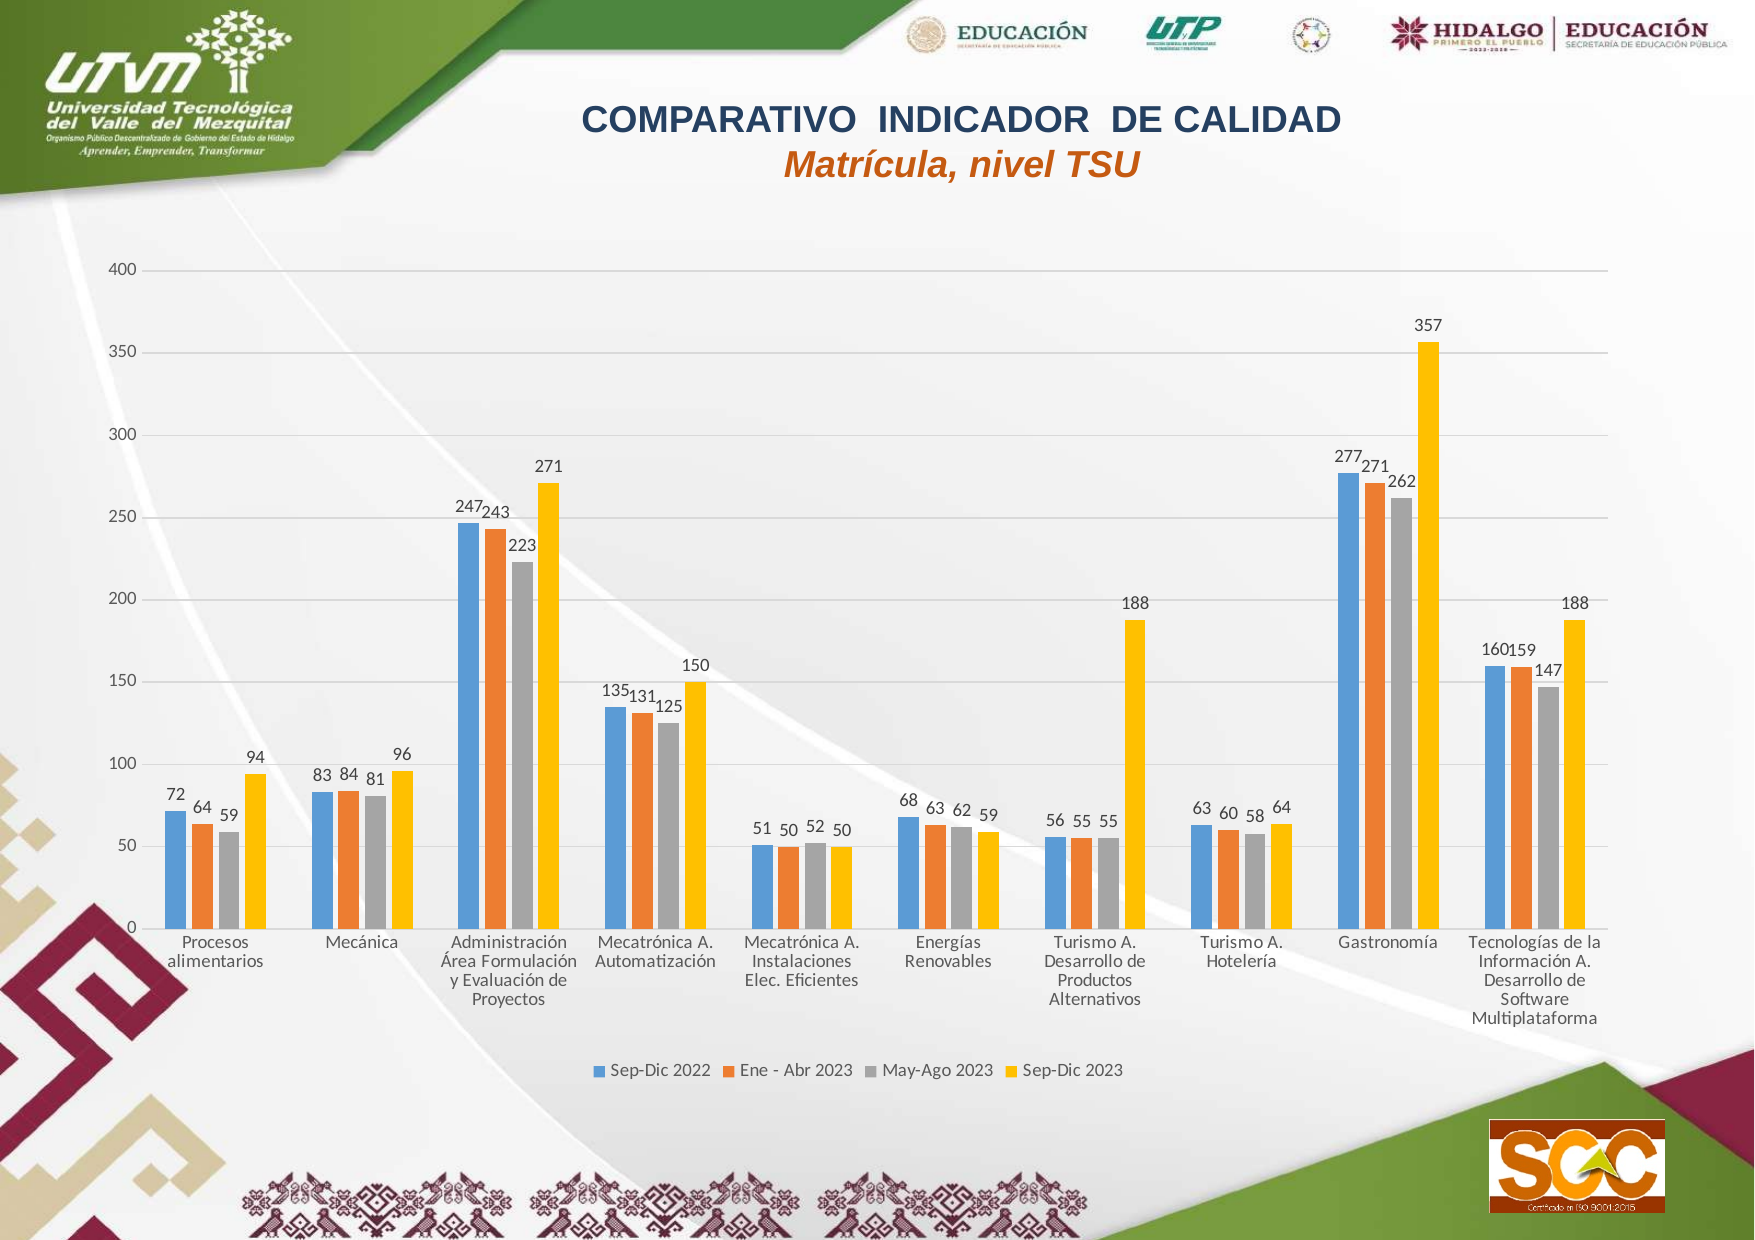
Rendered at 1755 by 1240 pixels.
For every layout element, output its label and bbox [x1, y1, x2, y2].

picture [0, 0, 1755, 1240]
chart [76, 244, 1640, 1088]
